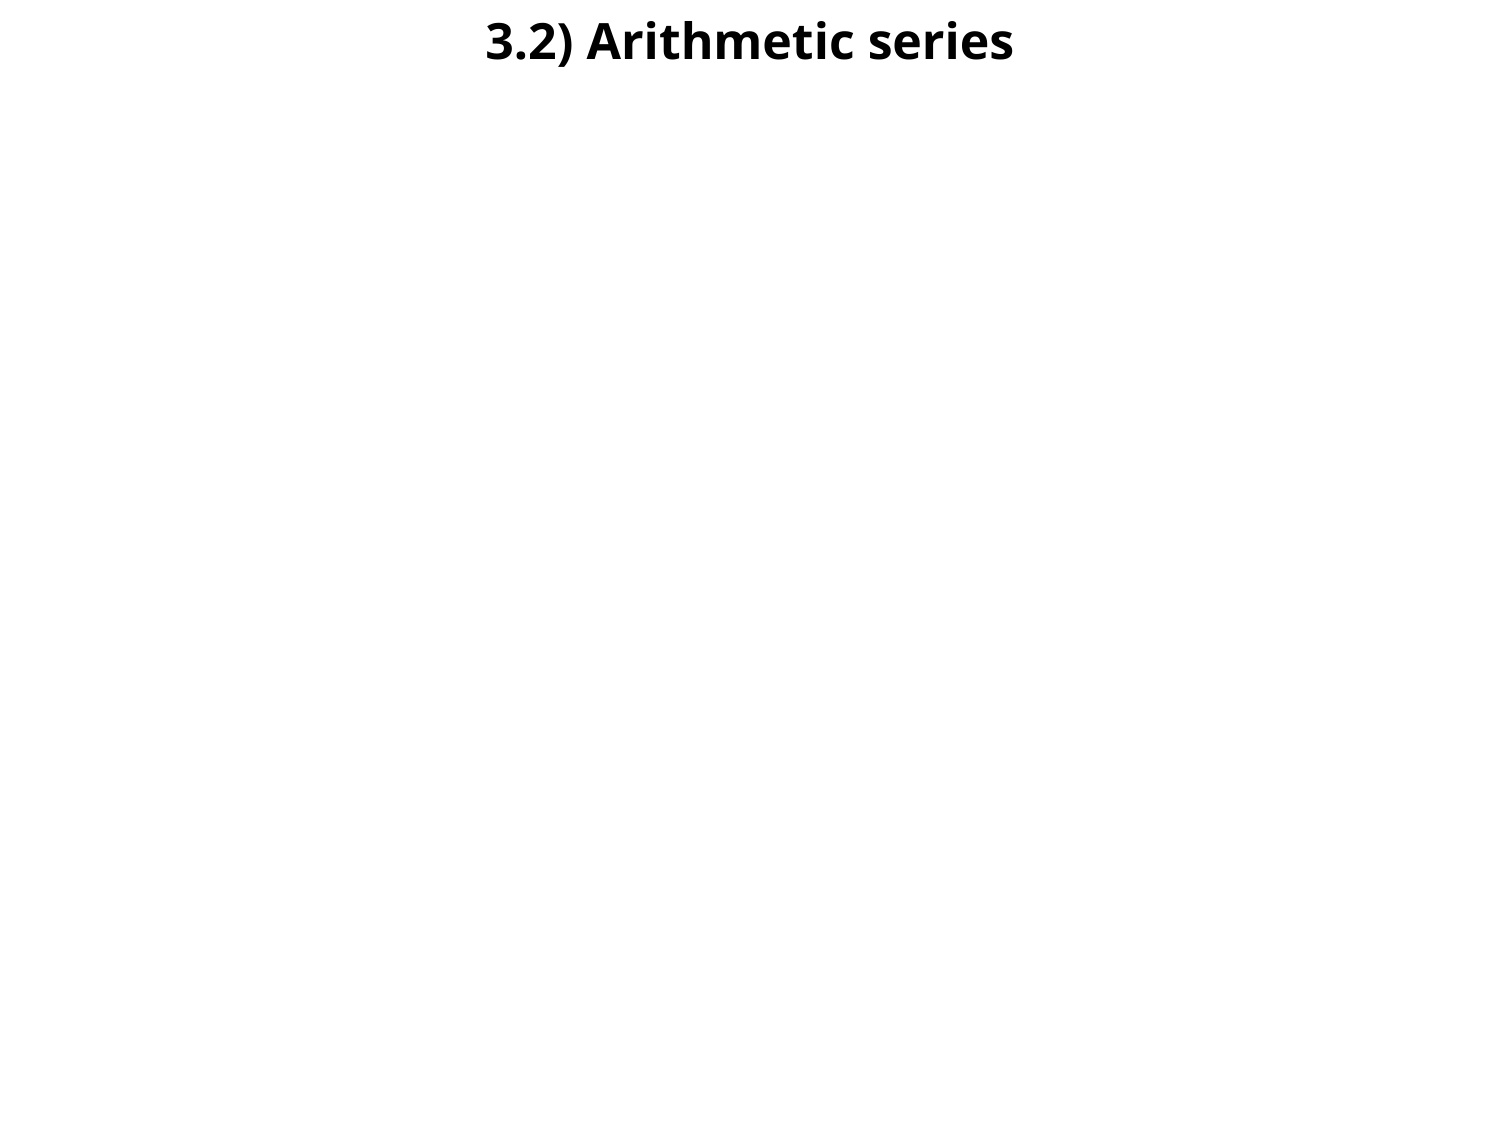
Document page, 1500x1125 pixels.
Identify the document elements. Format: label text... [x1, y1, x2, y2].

title 3.2) Arithmetic series [0, 0, 1500, 87]
